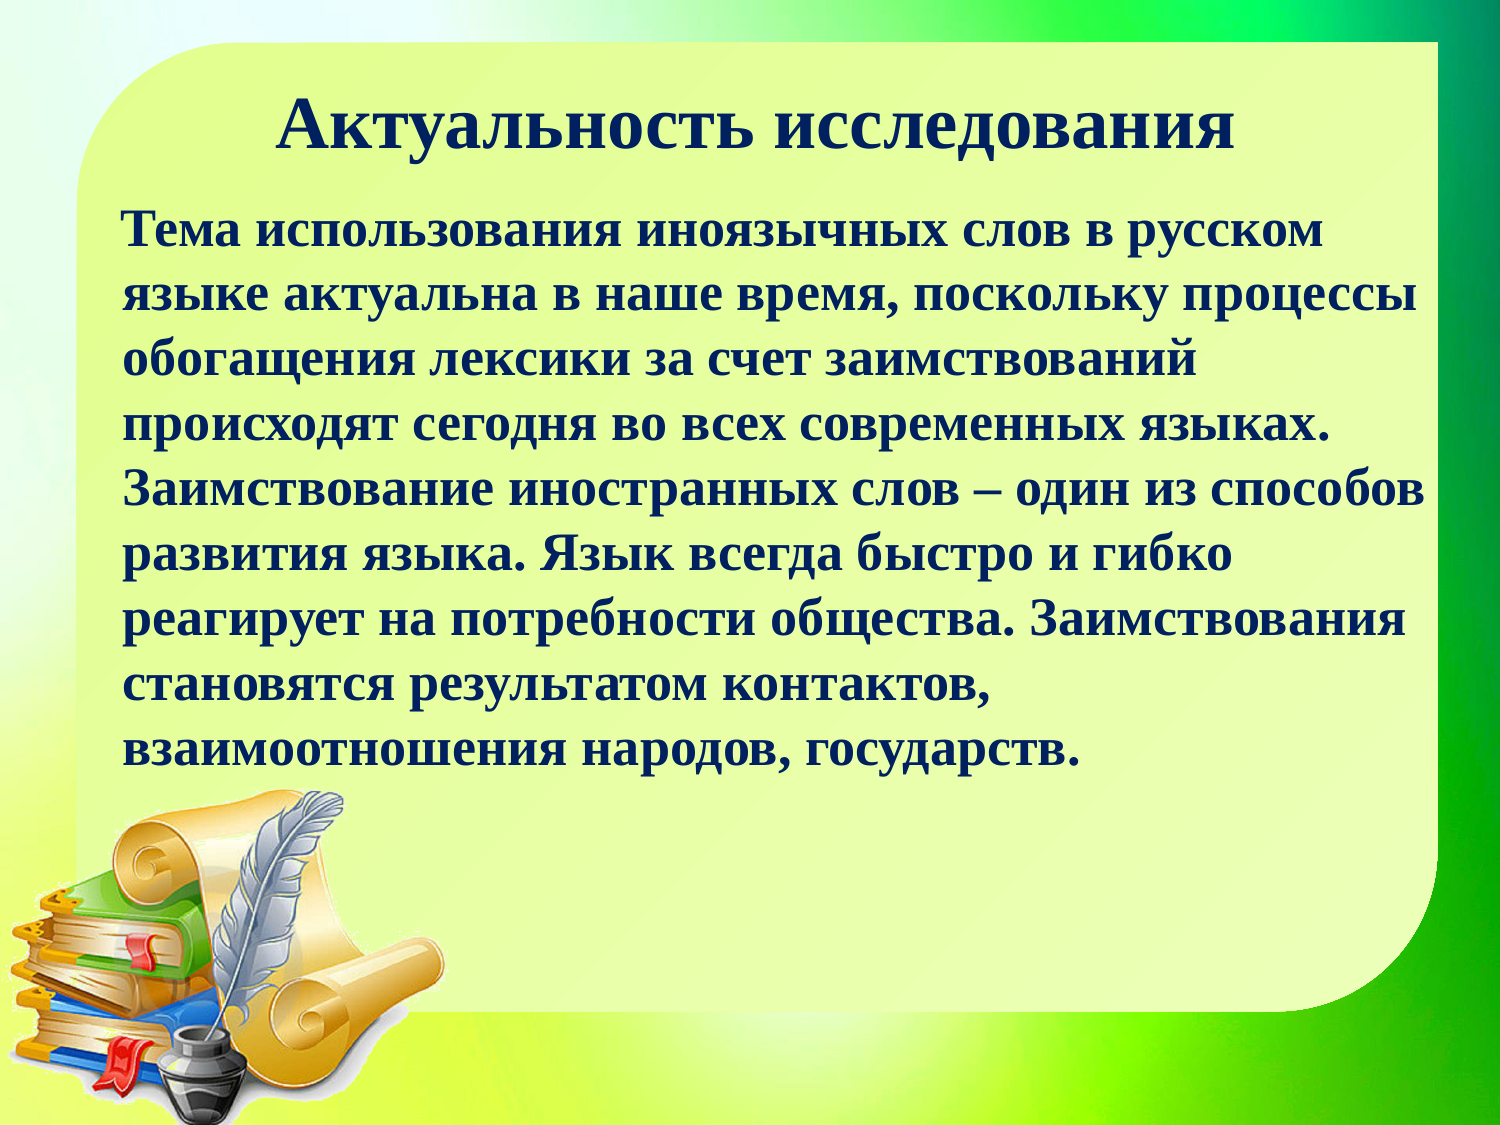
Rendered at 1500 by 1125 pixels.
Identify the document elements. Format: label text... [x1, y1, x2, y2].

picture [0, 0, 1500, 1125]
text_box Актуальность исследования [112, 66, 1400, 184]
text_box Тема использования иноязычных слов в русском языке актуальна в наше время, поскольку процессы обогащения лексики за счет заимствований происходят сегодня во всех современных языках. Заимствование иностранных слов – один из способов развития языка. Язык всегда быстро и гибко реагирует на потребности общества. Заимствования становятся результатом контактов, взаимоотношения народов, государств. [51, 184, 1458, 784]
